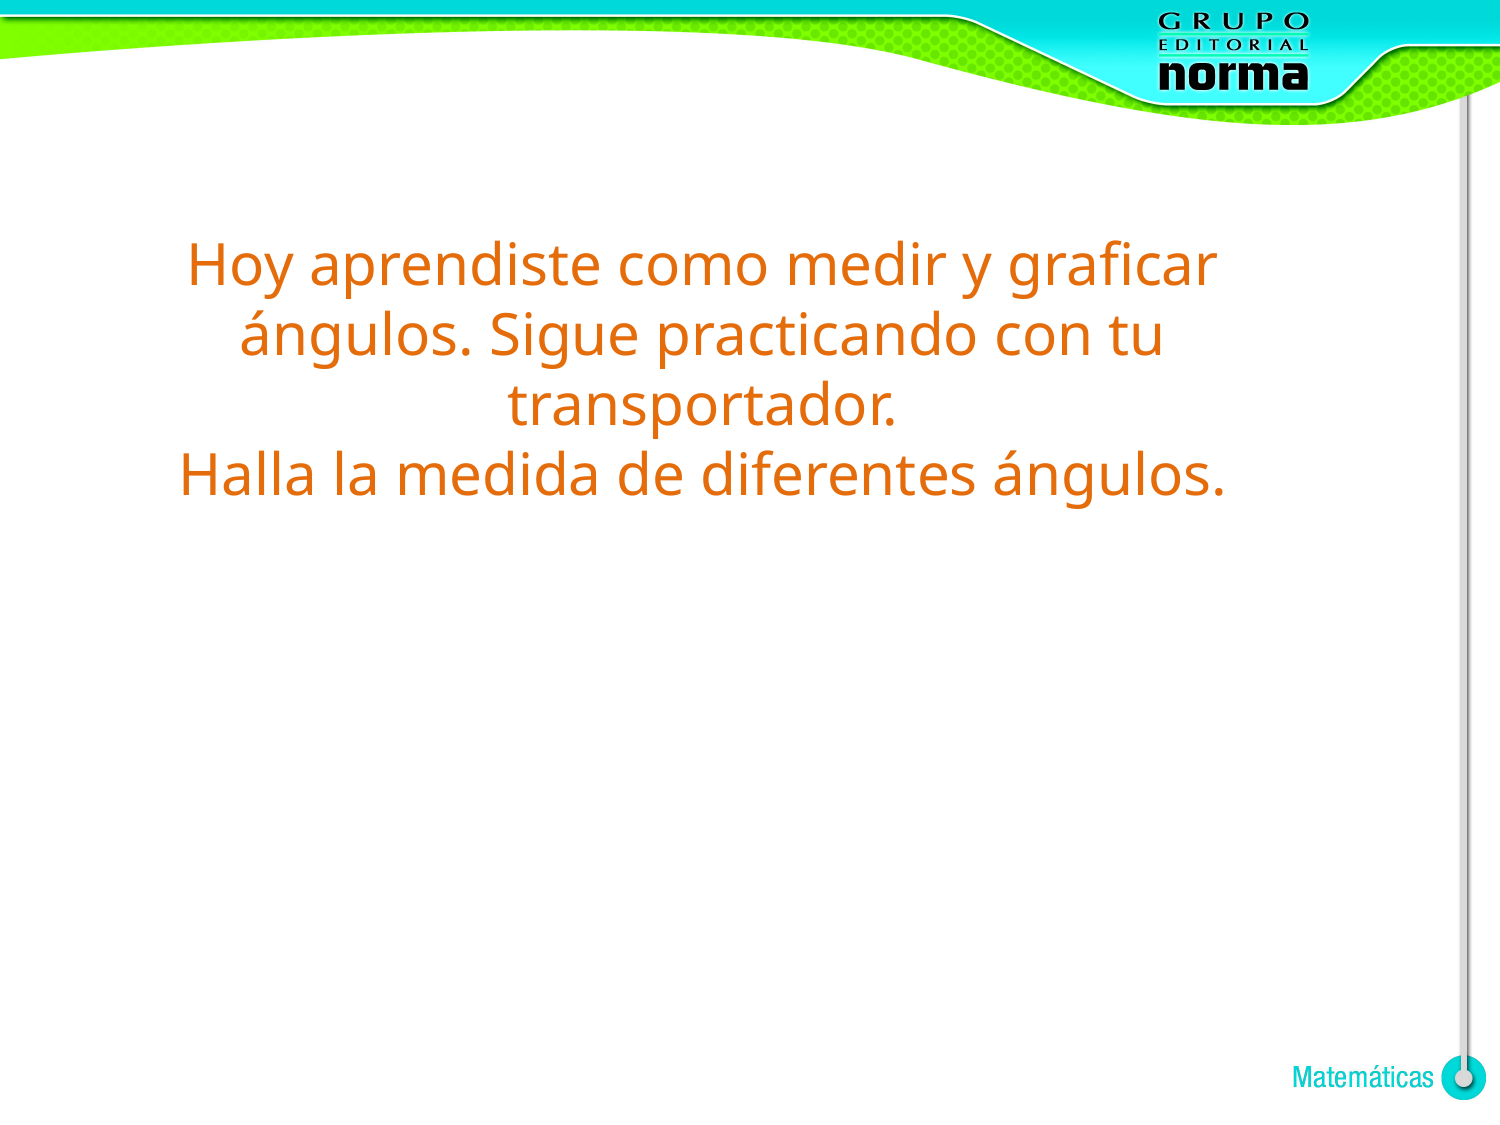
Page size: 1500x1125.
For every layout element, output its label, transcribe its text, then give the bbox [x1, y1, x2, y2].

text_box Hoy aprendiste como medir y graficar ángulos. Sigue practicando con tu transportador. Halla la medida de diferentes ángulos. [112, 220, 1294, 565]
picture [0, 0, 1500, 1125]
